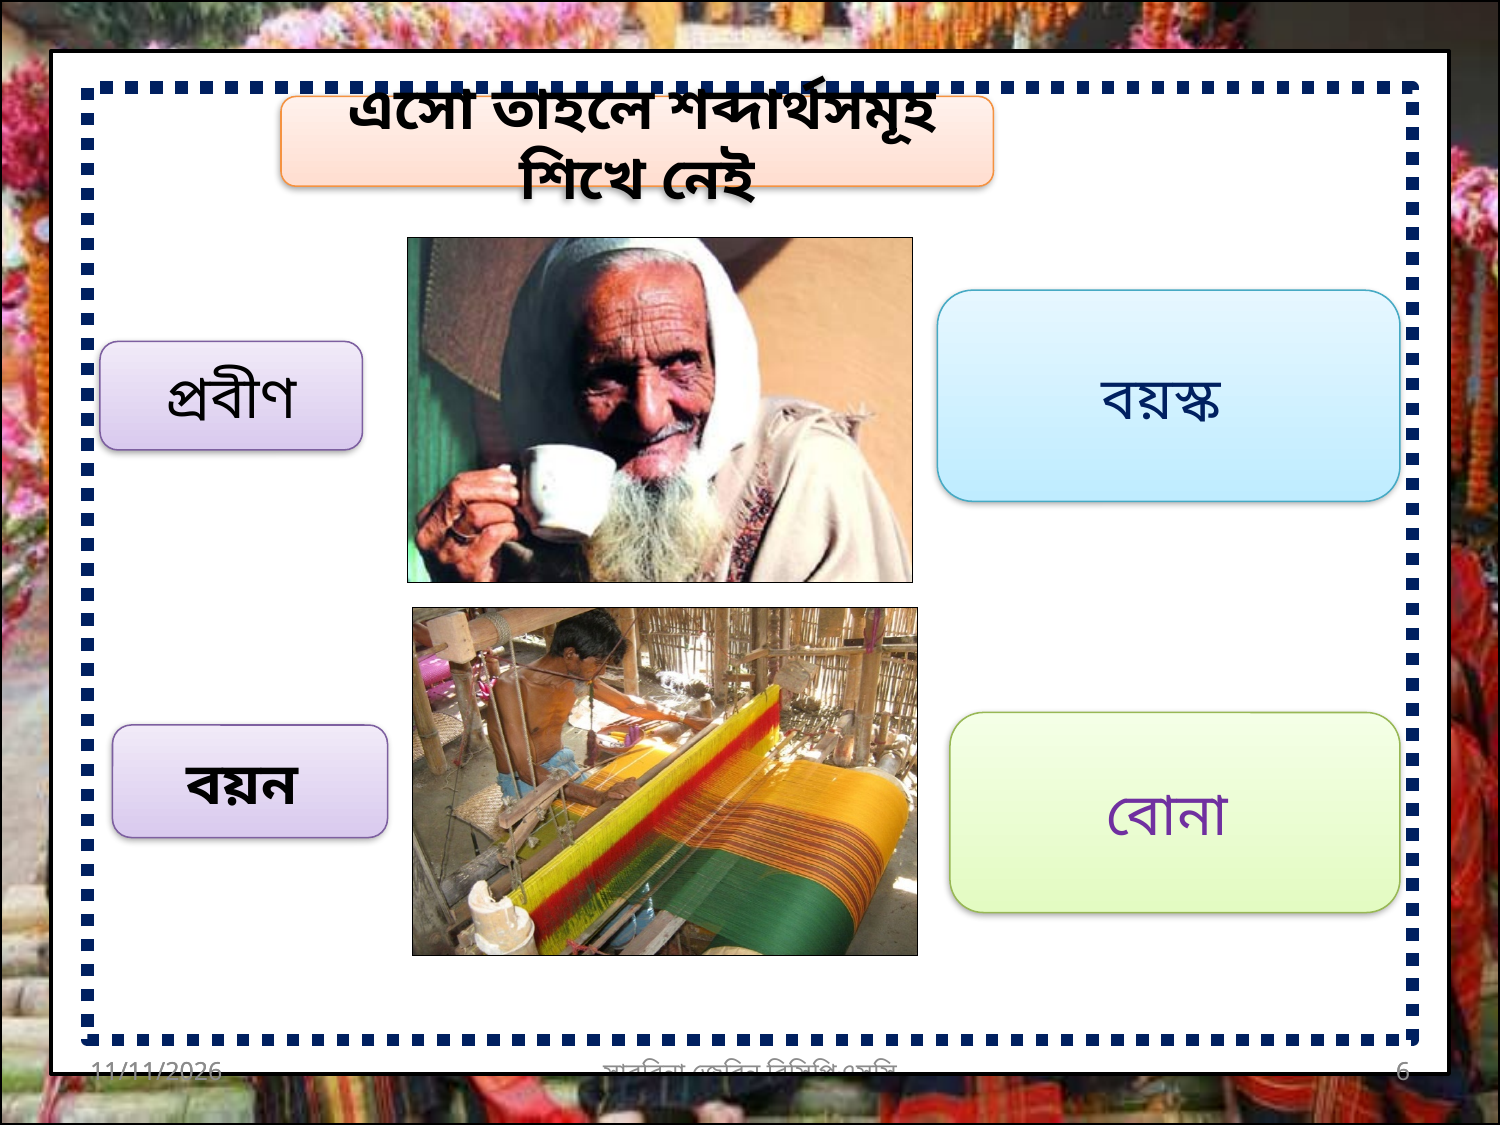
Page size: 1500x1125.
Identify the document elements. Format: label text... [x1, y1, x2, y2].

text_box 1/8/2020 [75, 1042, 425, 1103]
text_box বয়স্ক [936, 289, 1401, 503]
text_box বোনা [949, 711, 1401, 914]
picture [2, 2, 1498, 1123]
text_box 6 [1074, 1042, 1425, 1103]
text_box প্রবীণ [99, 340, 364, 451]
text_box বয়ন [111, 724, 389, 839]
text_box এসো তাহলে শব্দার্থসমূহ শিখে নেই [280, 95, 995, 187]
footer সাবরিনা জেরিন,বিসিপিএসসি [512, 1042, 988, 1103]
